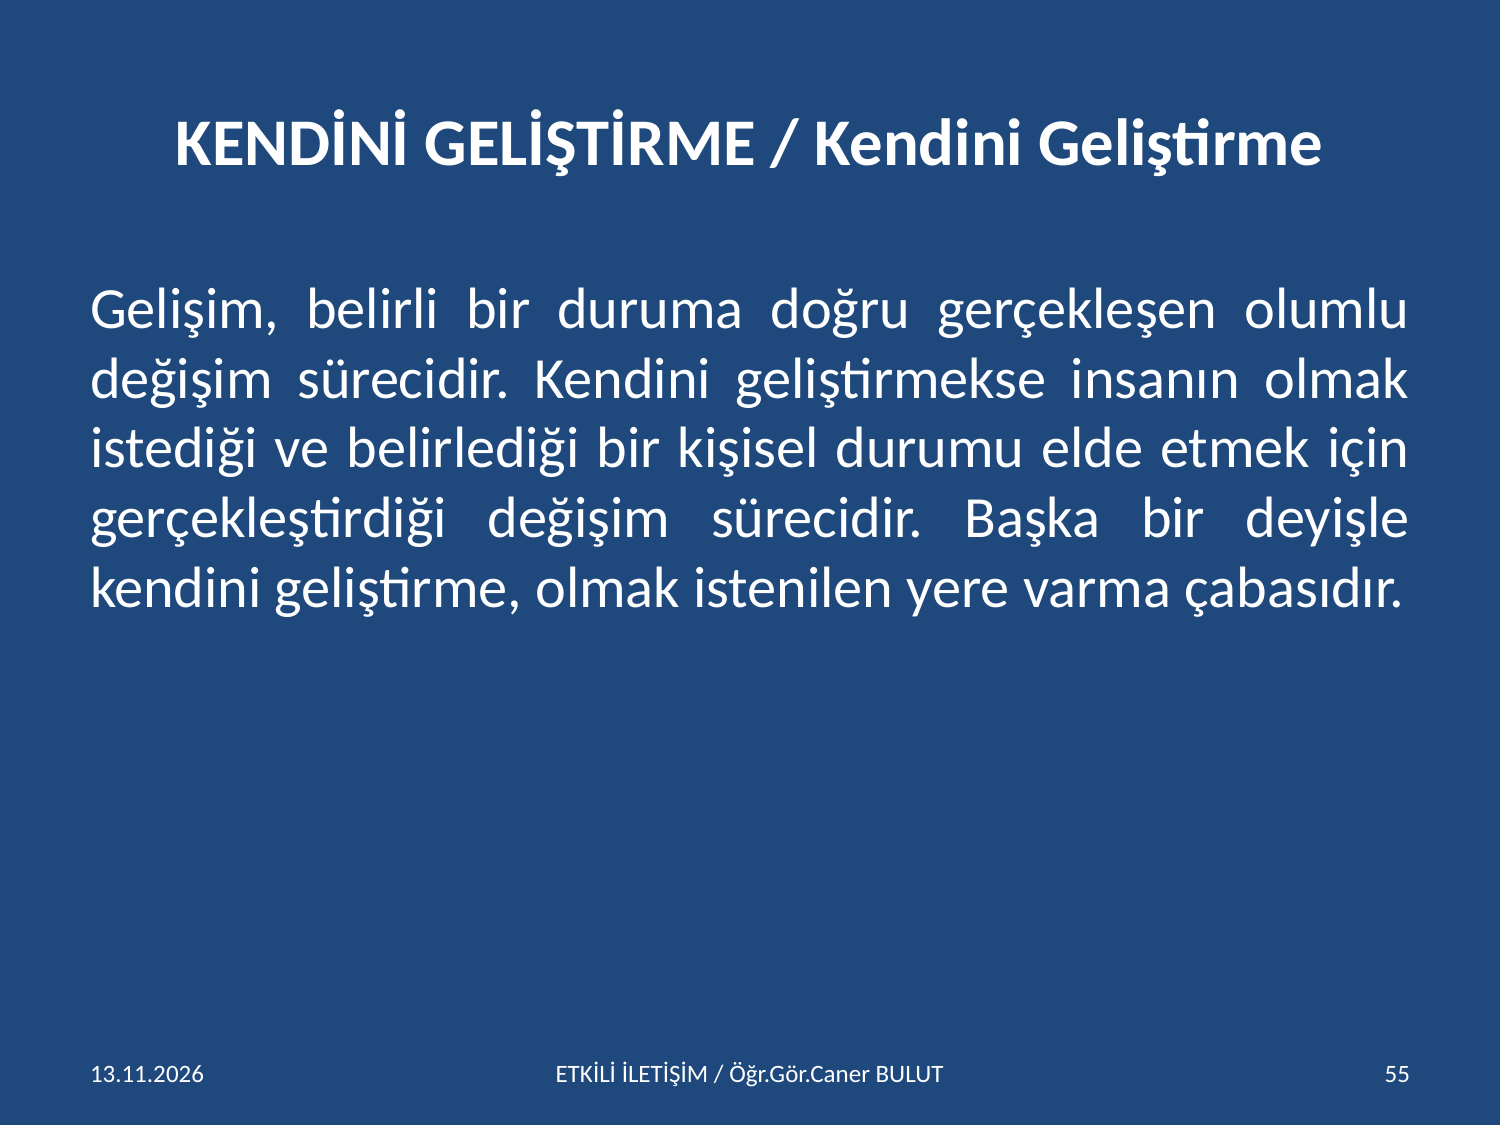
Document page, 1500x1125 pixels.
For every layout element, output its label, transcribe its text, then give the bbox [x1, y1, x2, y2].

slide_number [75, 1042, 425, 1103]
slide_number 55 [1074, 1042, 1425, 1103]
footer ETKİLİ İLETİŞİM / Öğr.Gör.Caner BULUT [512, 1042, 988, 1103]
title KENDİNİ GELİŞTİRME / Kendini Geliştirme [75, 45, 1425, 233]
list Gelişim, belirli bir duruma doğru gerçekleşen olumlu değişim sürecidir. Kendini geliştirmekse insanın olmak istediği ve belirlediği bir kişisel durumu elde etmek için gerçekleştirdiği değişim sürecidir. Başka bir deyişle kendini geliştirme, olmak istenilen yere varma çabasıdır. [75, 262, 1425, 1005]
